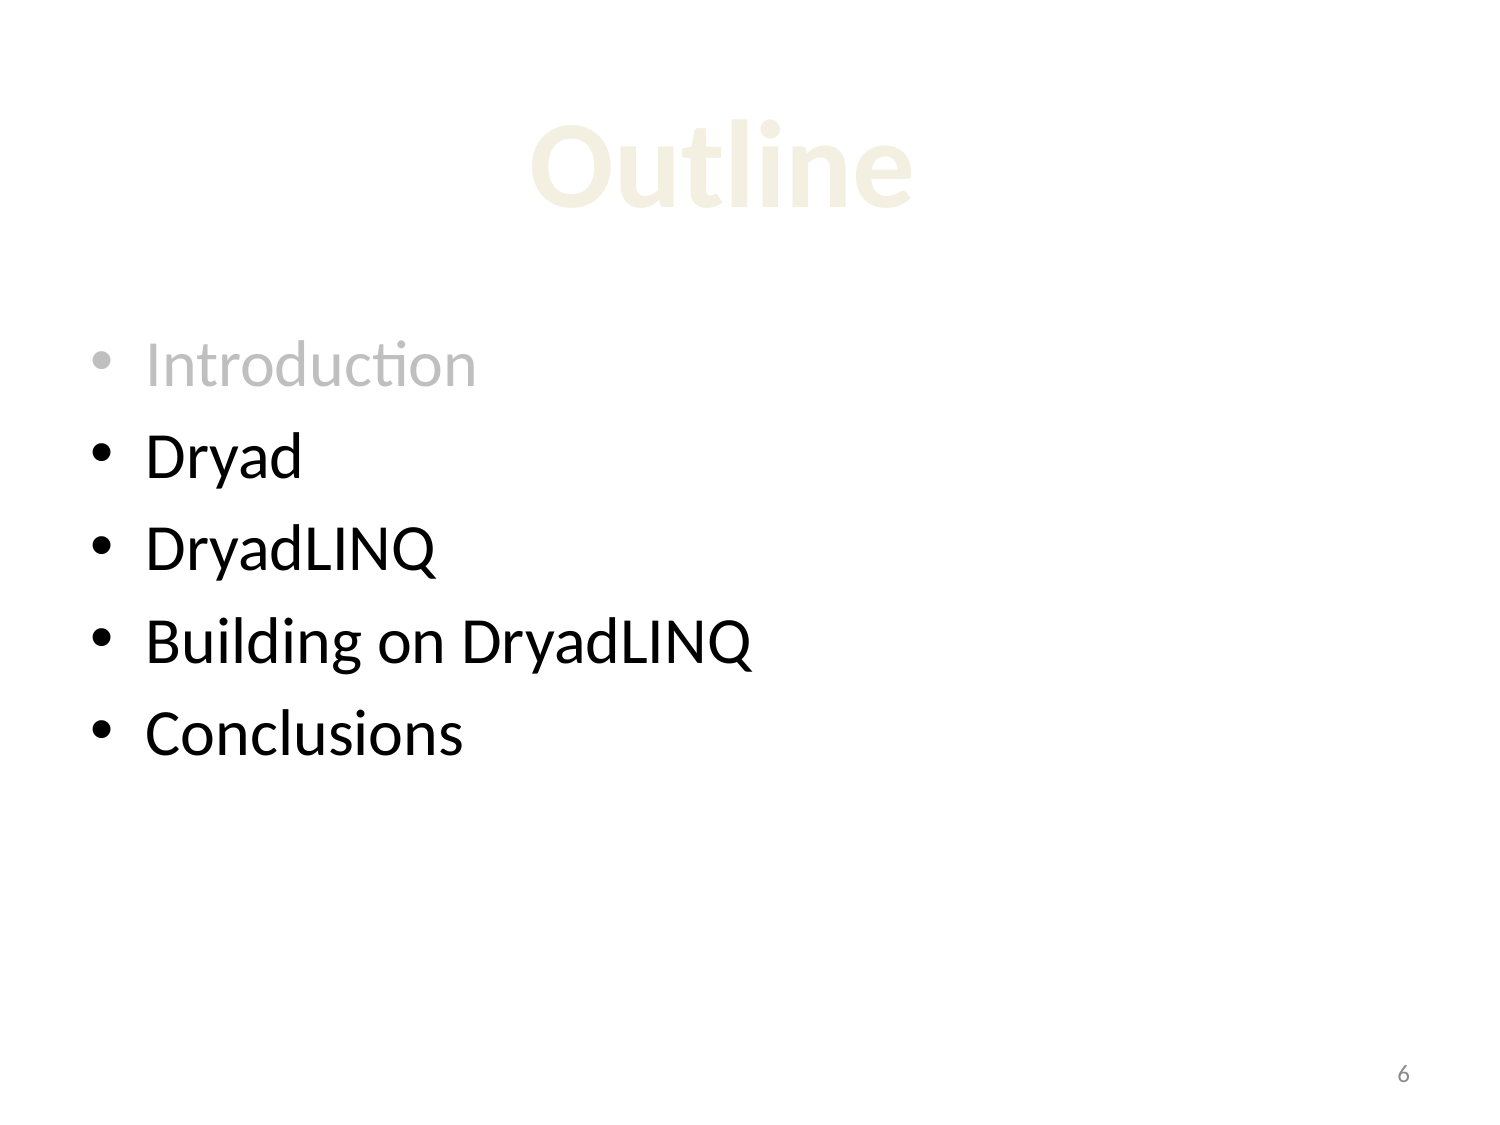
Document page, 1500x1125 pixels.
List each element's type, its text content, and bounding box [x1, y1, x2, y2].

text_box Outline [514, 74, 932, 240]
slide_number 6 [1074, 1042, 1425, 1103]
list Introduction Dryad DryadLINQ Building on DryadLINQ Conclusions [75, 312, 1425, 780]
